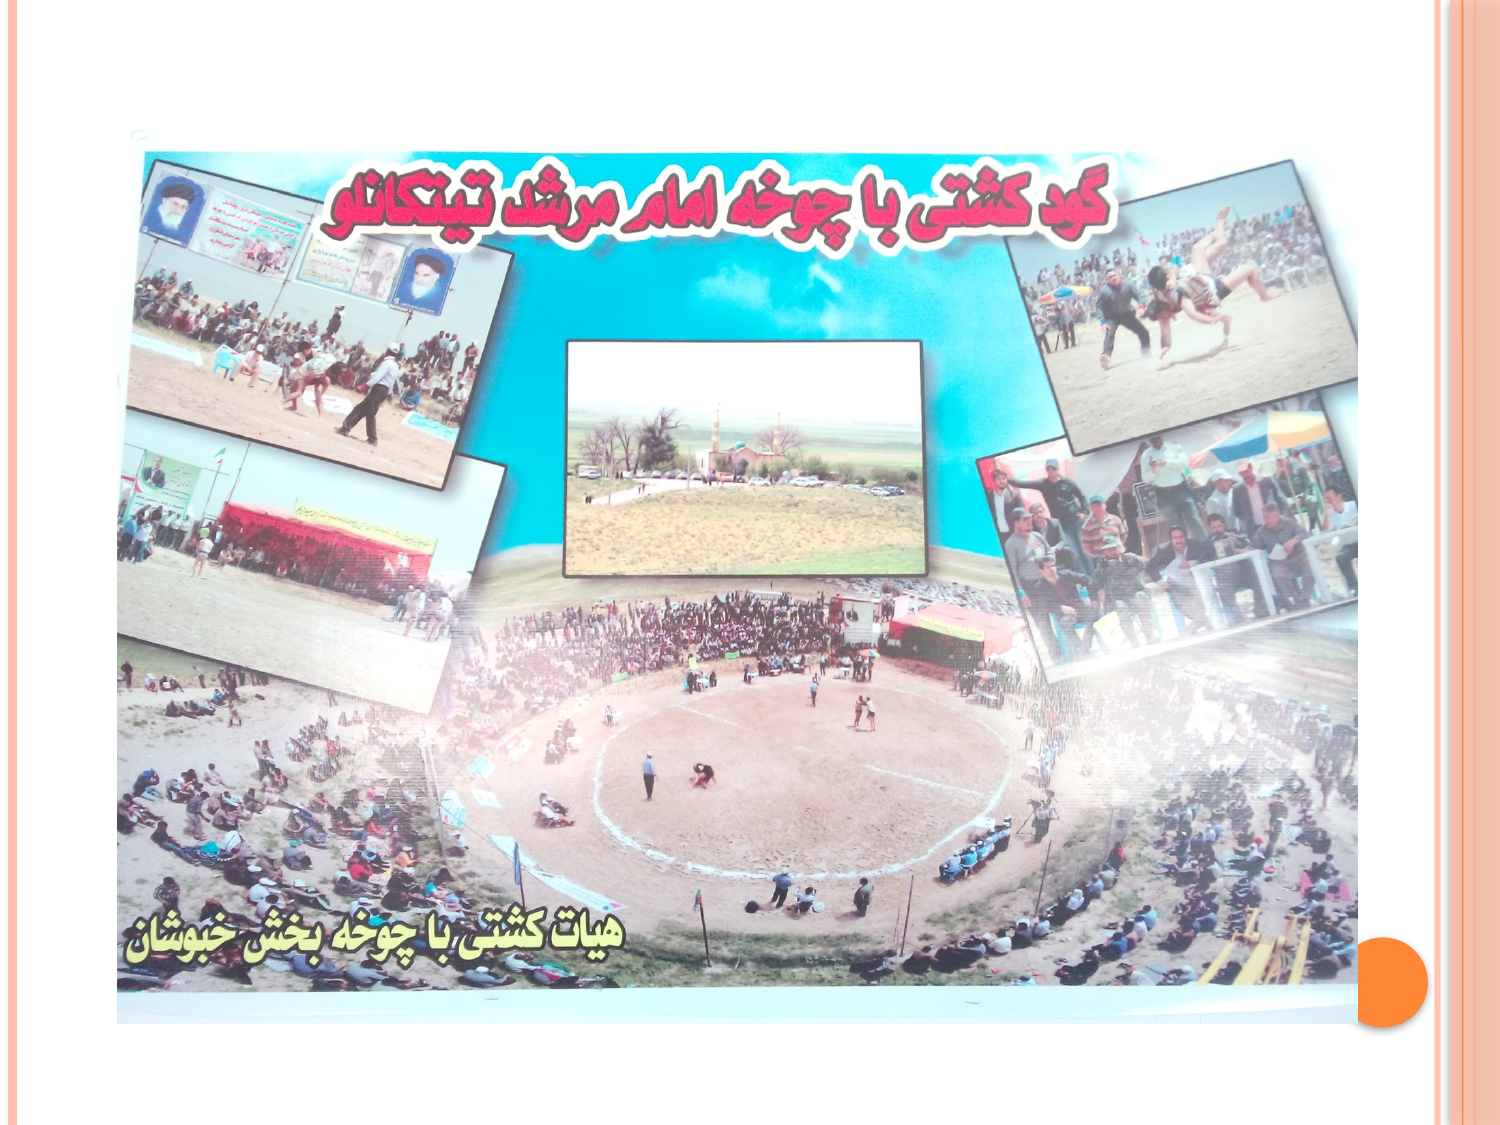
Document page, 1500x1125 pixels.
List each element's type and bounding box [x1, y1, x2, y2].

list [116, 93, 1358, 1025]
